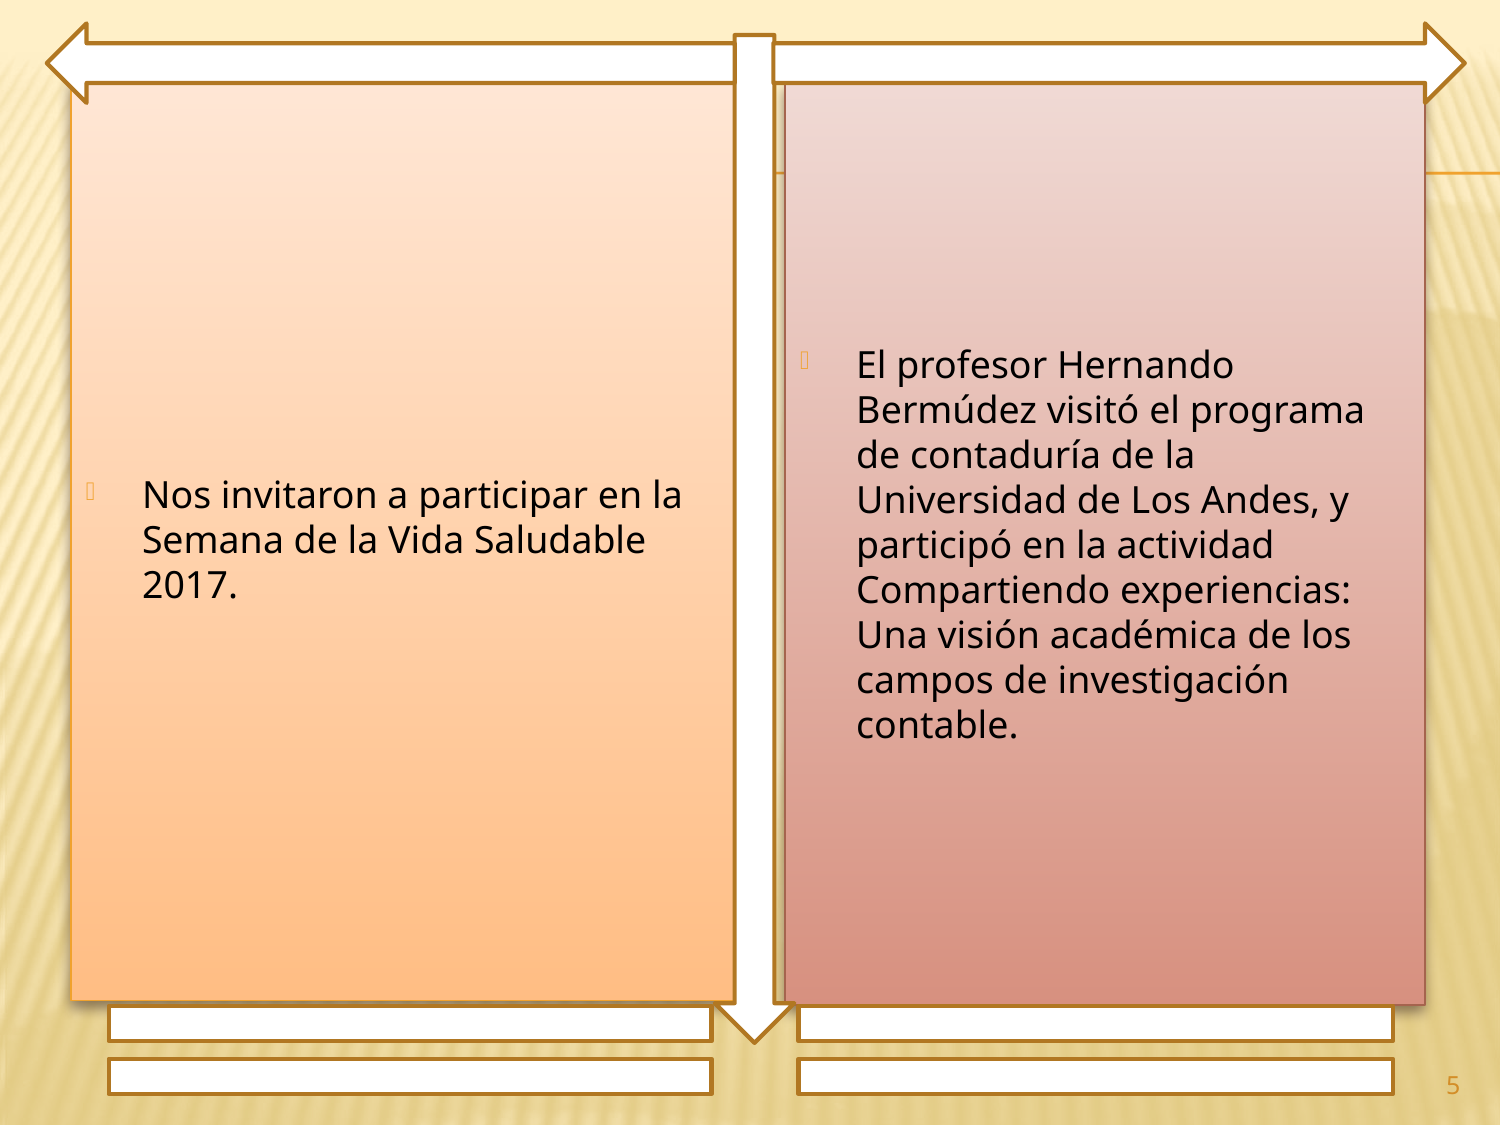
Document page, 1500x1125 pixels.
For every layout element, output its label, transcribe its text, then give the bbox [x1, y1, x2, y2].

text_box [796, 1004, 1395, 1043]
text_box [712, 32, 797, 1046]
text_box [107, 1004, 714, 1043]
text_box [107, 1057, 714, 1096]
text_box [771, 21, 1467, 105]
text_box [44, 21, 737, 105]
list Nos invitaron a participar en la Semana de la Vida Saludable 2017. [70, 86, 732, 1001]
slide_number 5 [1350, 1062, 1475, 1103]
list El profesor Hernando Bermúdez visitó el programa de contaduría de la Universidad de Los Andes, y participó en la actividad Compartiendo experiencias: Una visión académica de los campos de investigación contable. [784, 86, 1426, 1006]
text_box [796, 1057, 1395, 1096]
